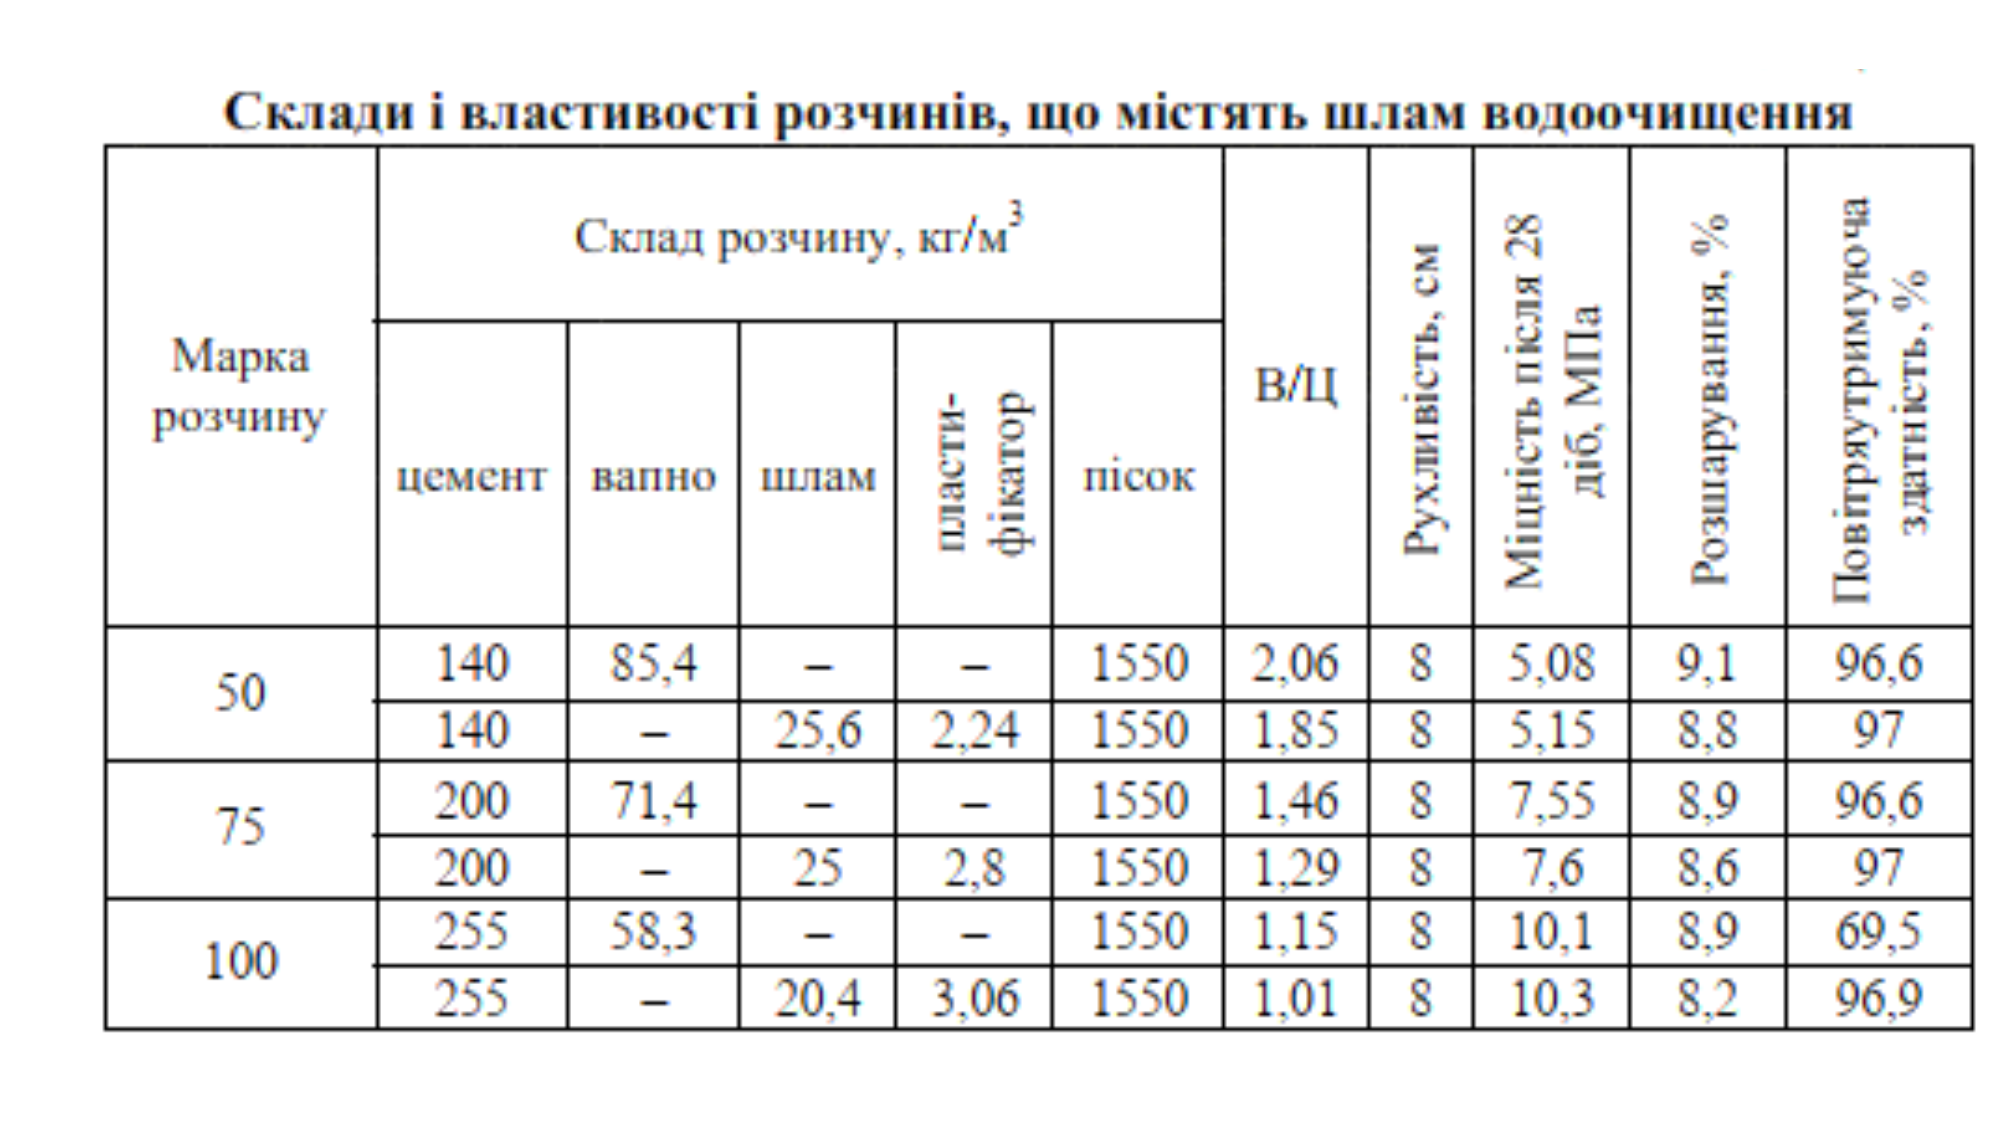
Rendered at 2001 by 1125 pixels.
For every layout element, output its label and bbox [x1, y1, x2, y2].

list [70, 69, 2000, 1066]
